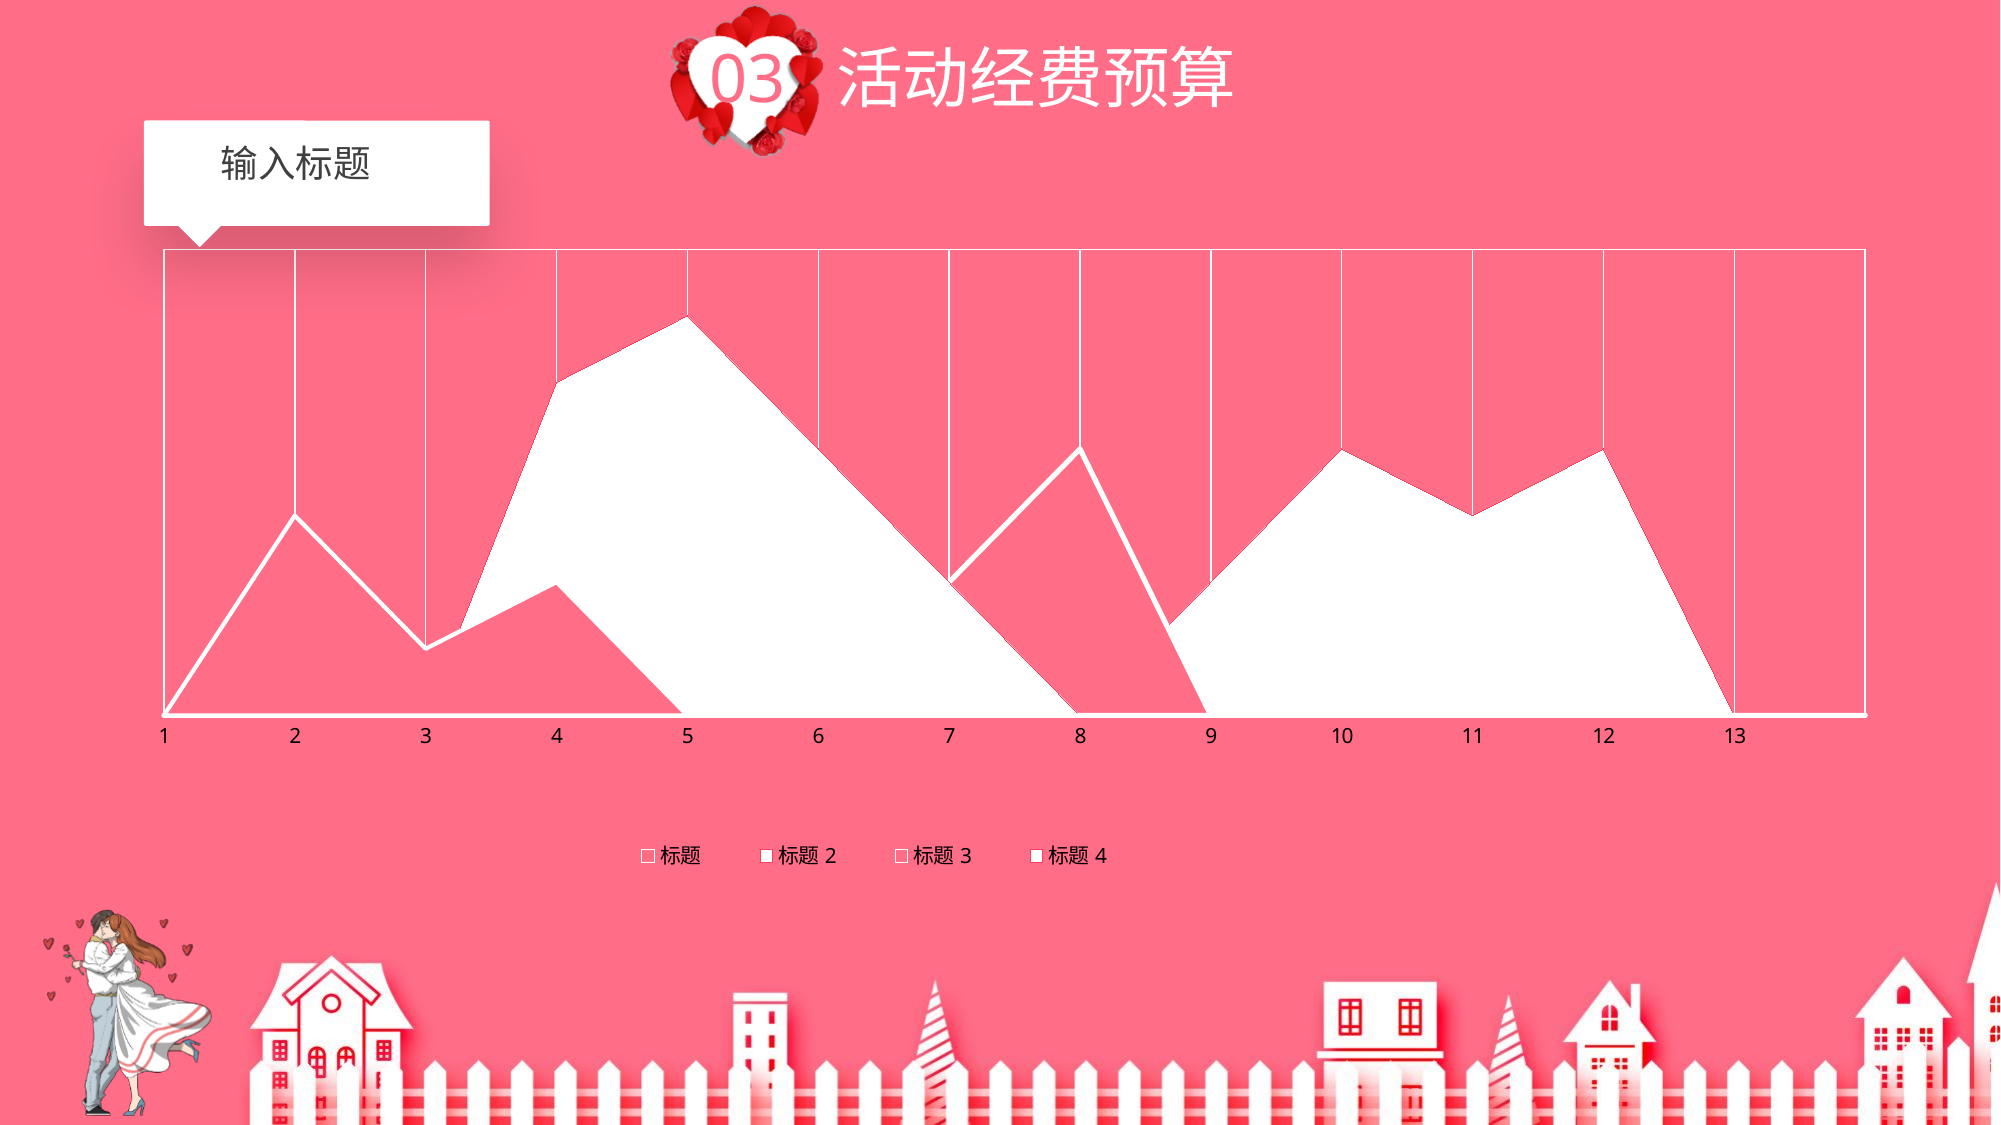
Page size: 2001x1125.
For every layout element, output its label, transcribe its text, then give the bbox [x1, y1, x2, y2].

picture [0, 0, 2001, 1125]
chart [143, 120, 1891, 952]
text_box 03 活动经费预算 [837, 43, 1298, 100]
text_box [143, 120, 490, 236]
